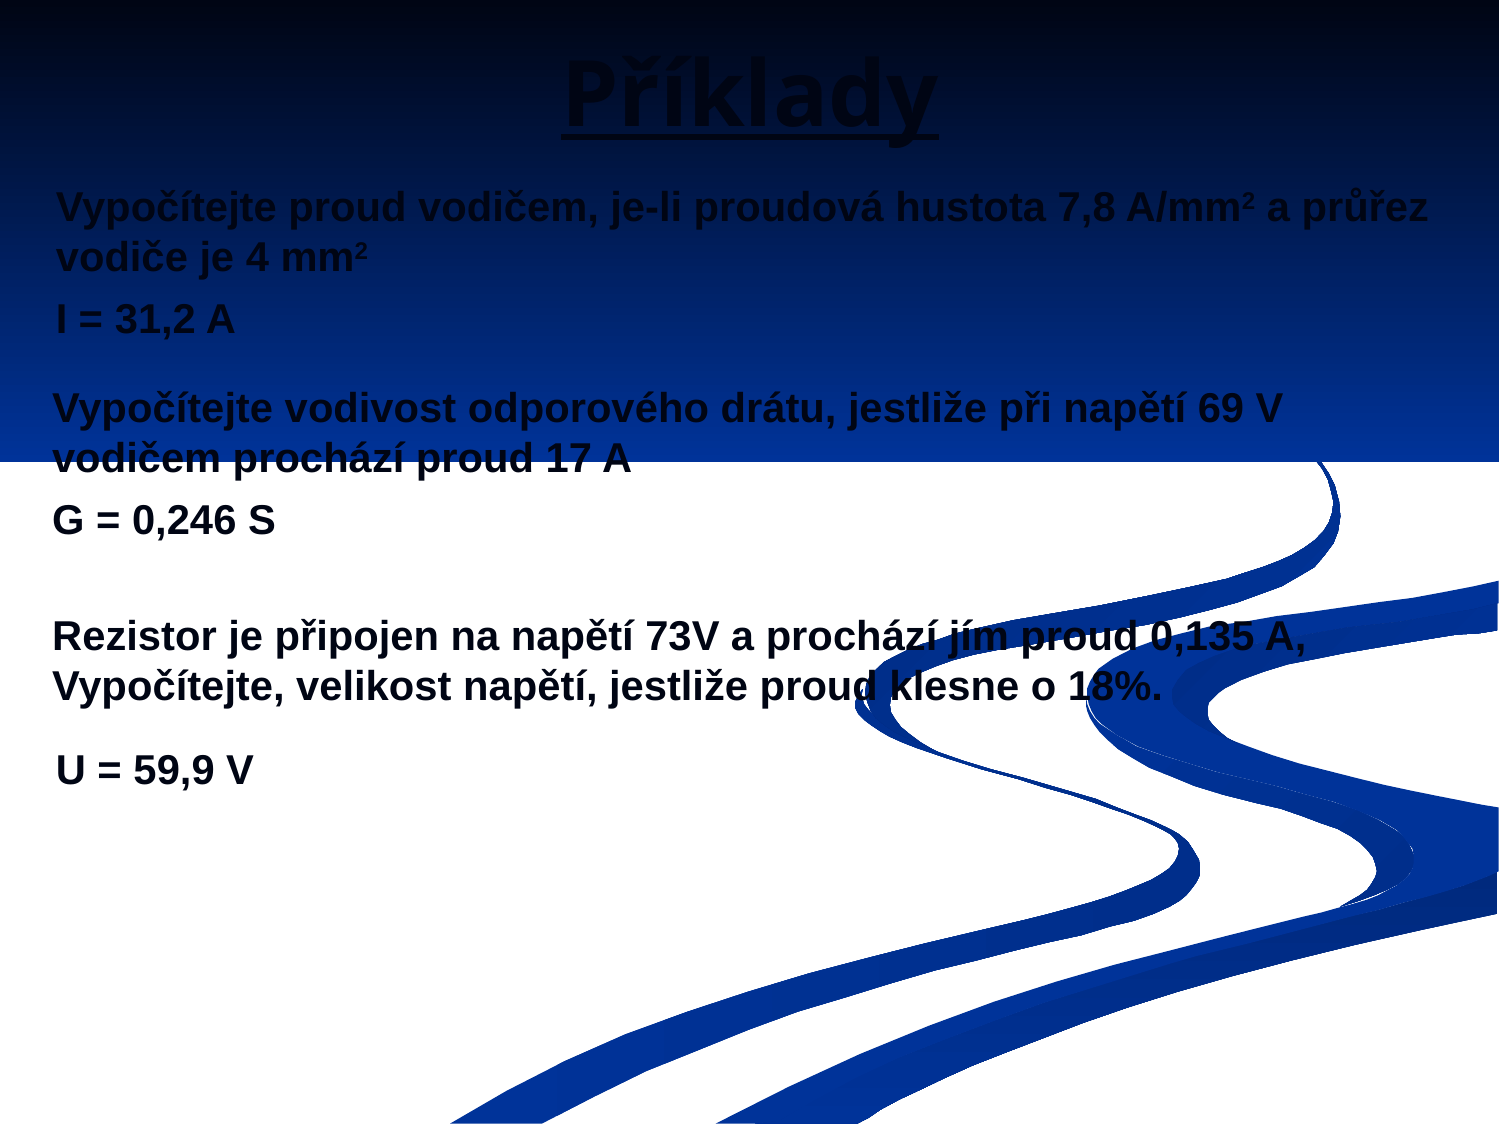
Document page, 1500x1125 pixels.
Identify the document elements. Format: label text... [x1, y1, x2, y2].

text_box Rezistor je připojen na napětí 73V a prochází jím proud 0,135 A, Vypočítejte, velikost napětí, jestliže proud klesne o 18%. [37, 601, 1444, 717]
text_box G = 0,246 S [37, 485, 298, 551]
text_box Vypočítejte proud vodičem, je-li proudová hustota 7,8 A/mm2 a průřez vodiče je 4 mm2 [41, 172, 1447, 288]
text_box U = 59,9 V [41, 735, 302, 801]
text_box Vypočítejte vodivost odporového drátu, jestliže při napětí 69 V vodičem prochází proud 17 A [37, 373, 1471, 489]
title Příklady [75, 19, 1425, 161]
text_box I = 31,2 A [41, 284, 302, 350]
